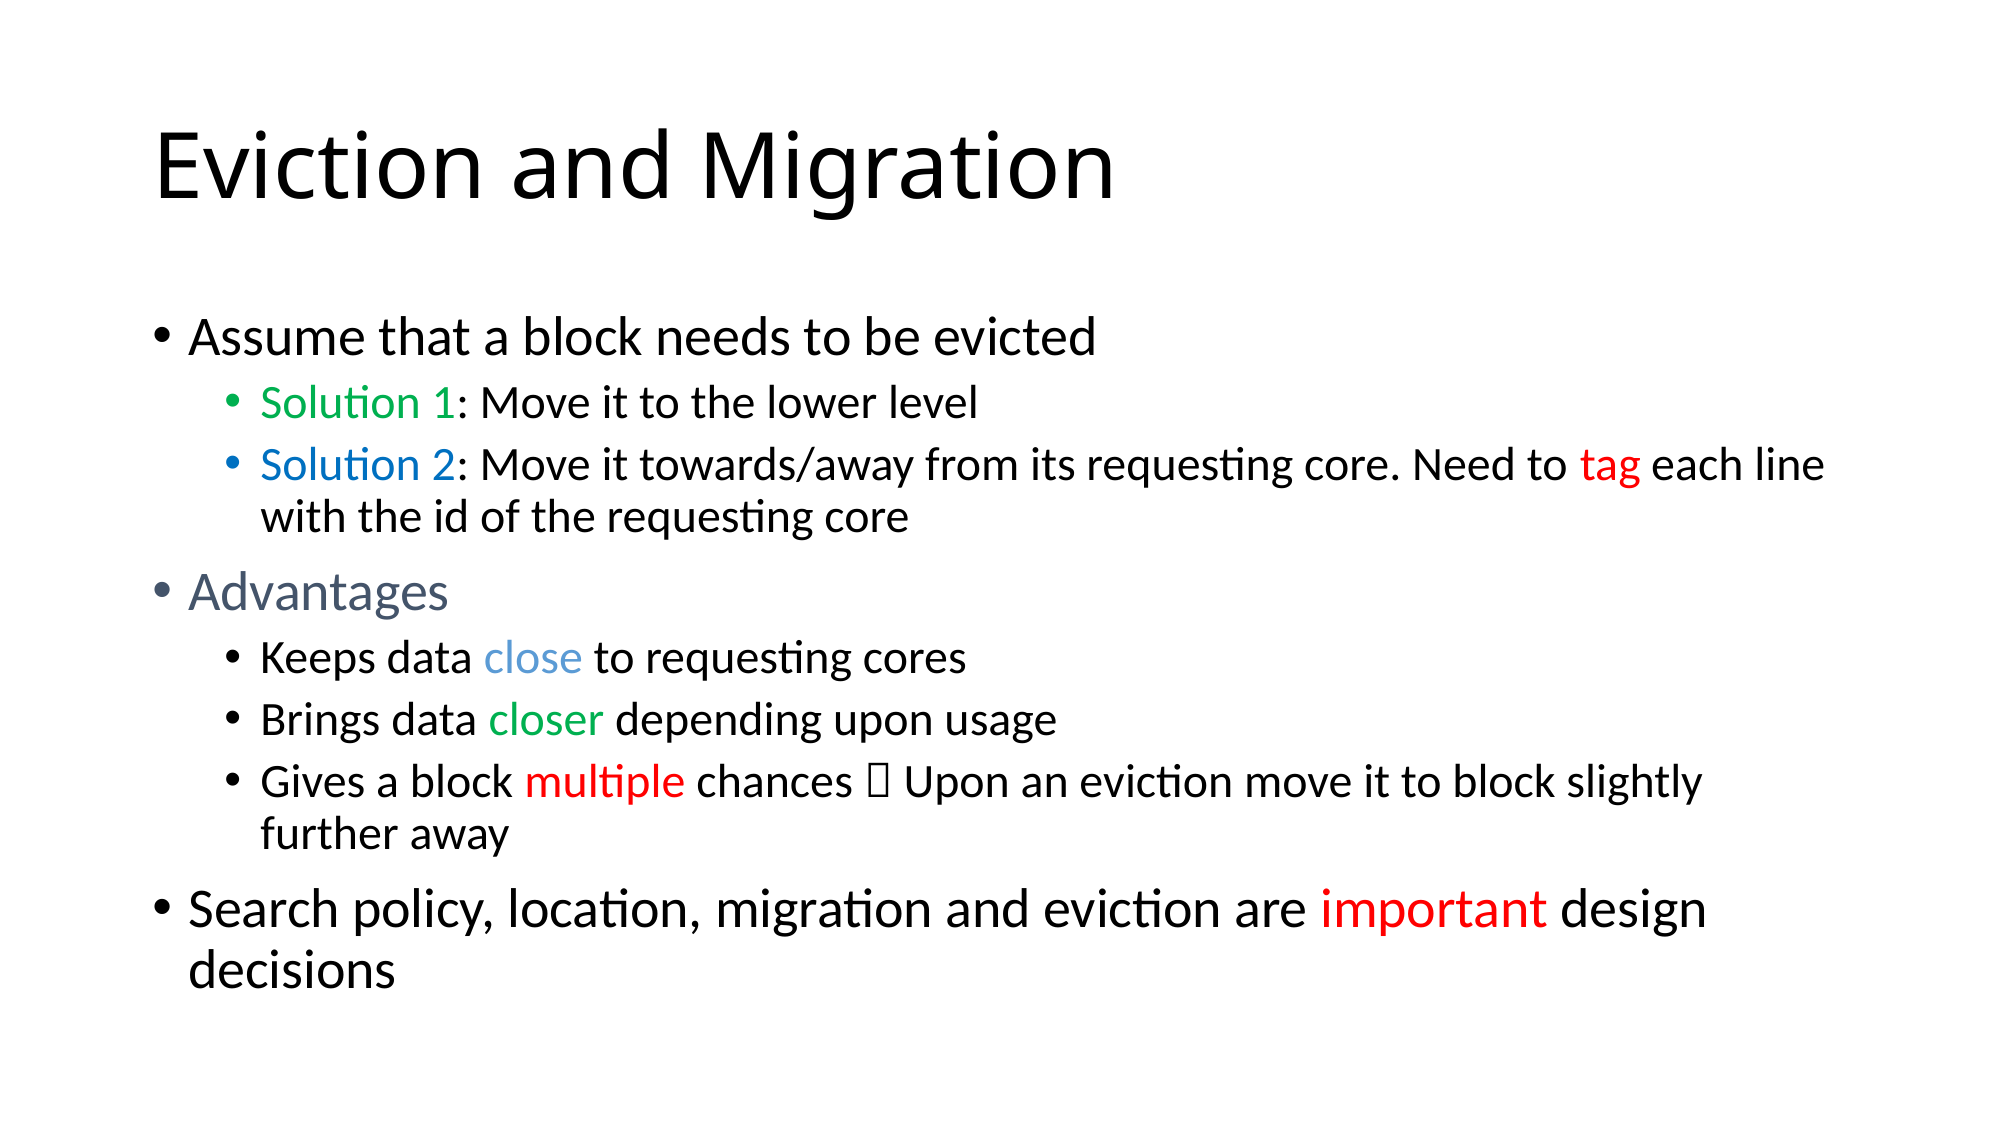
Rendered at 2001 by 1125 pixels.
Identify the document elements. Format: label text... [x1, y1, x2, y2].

list Assume that a block needs to be evicted Solution 1: Move it to the lower level Solution 2: Move it towards/away from its requesting core. Need to tag each line with the id of the requesting core Advantages Keeps data close to requesting cores Brings data closer depending upon usage Gives a block multiple chances  Upon an eviction move it to block slightly further away Search policy, location, migration and eviction are important design decisions [137, 299, 1863, 1014]
title Eviction and Migration [137, 59, 1863, 278]
